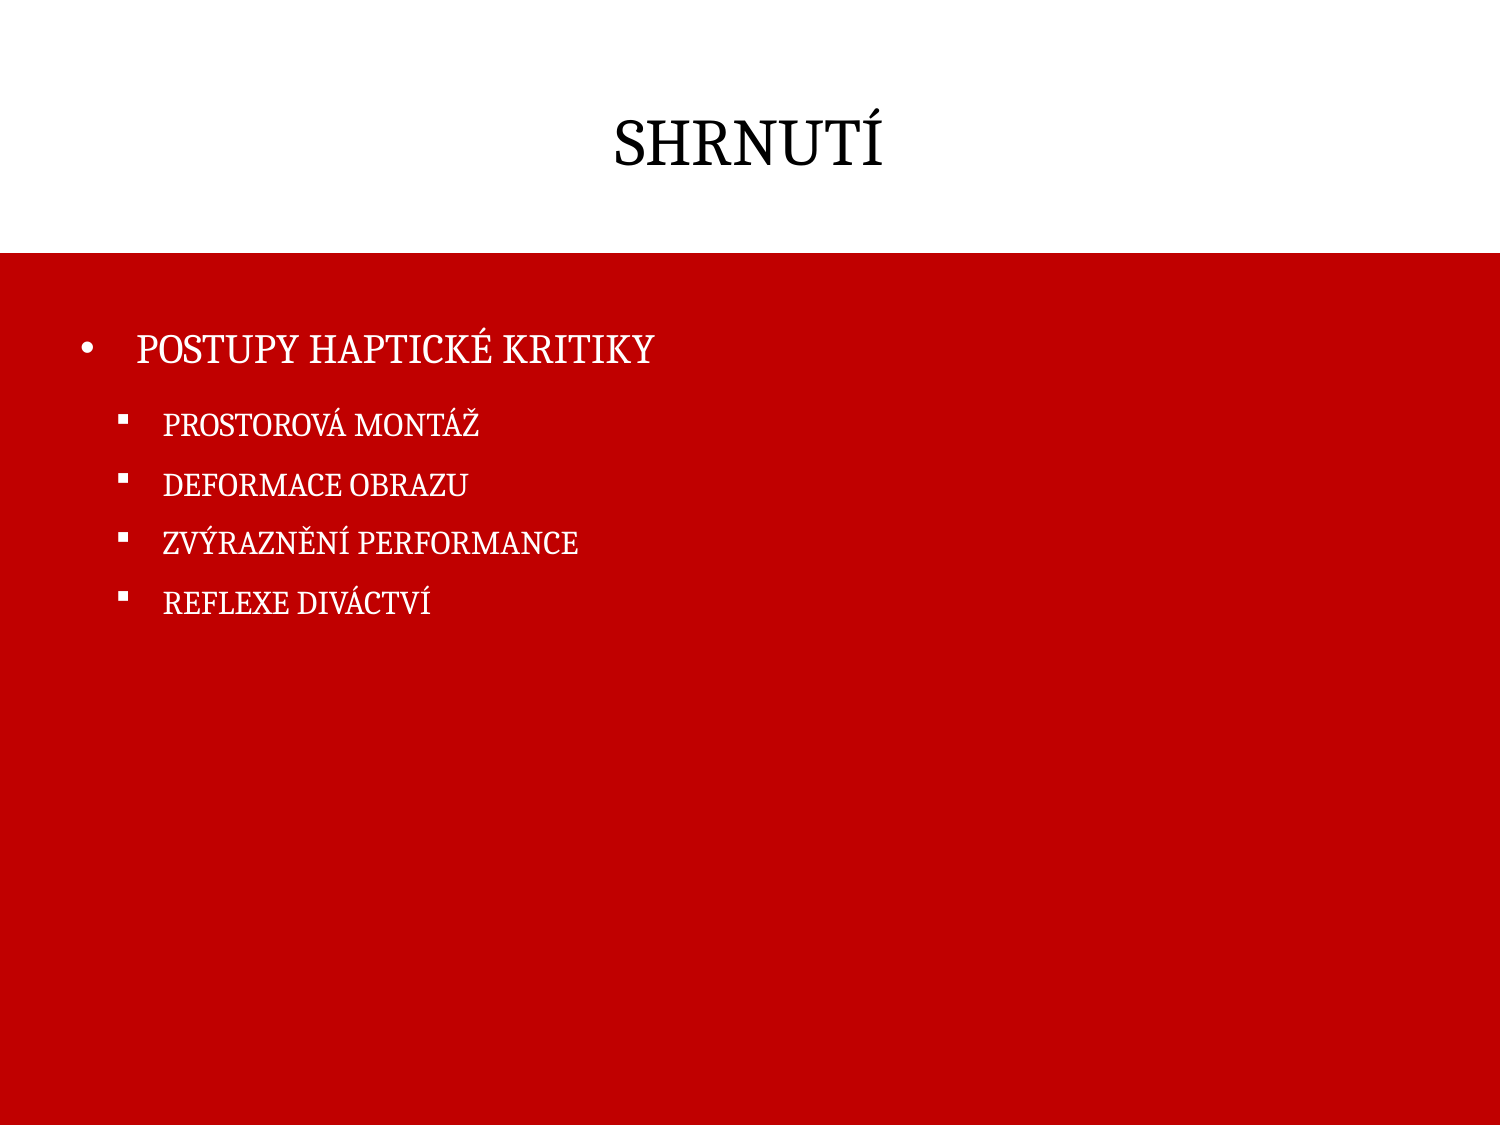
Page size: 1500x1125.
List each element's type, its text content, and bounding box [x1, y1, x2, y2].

title shrnutí [75, 45, 1425, 233]
list Postupy haptické kritiky Prostorová montáž deformace obrazu Zvýraznění performance Reflexe diváctví [64, 314, 1152, 982]
text_box [0, 253, 1500, 1125]
